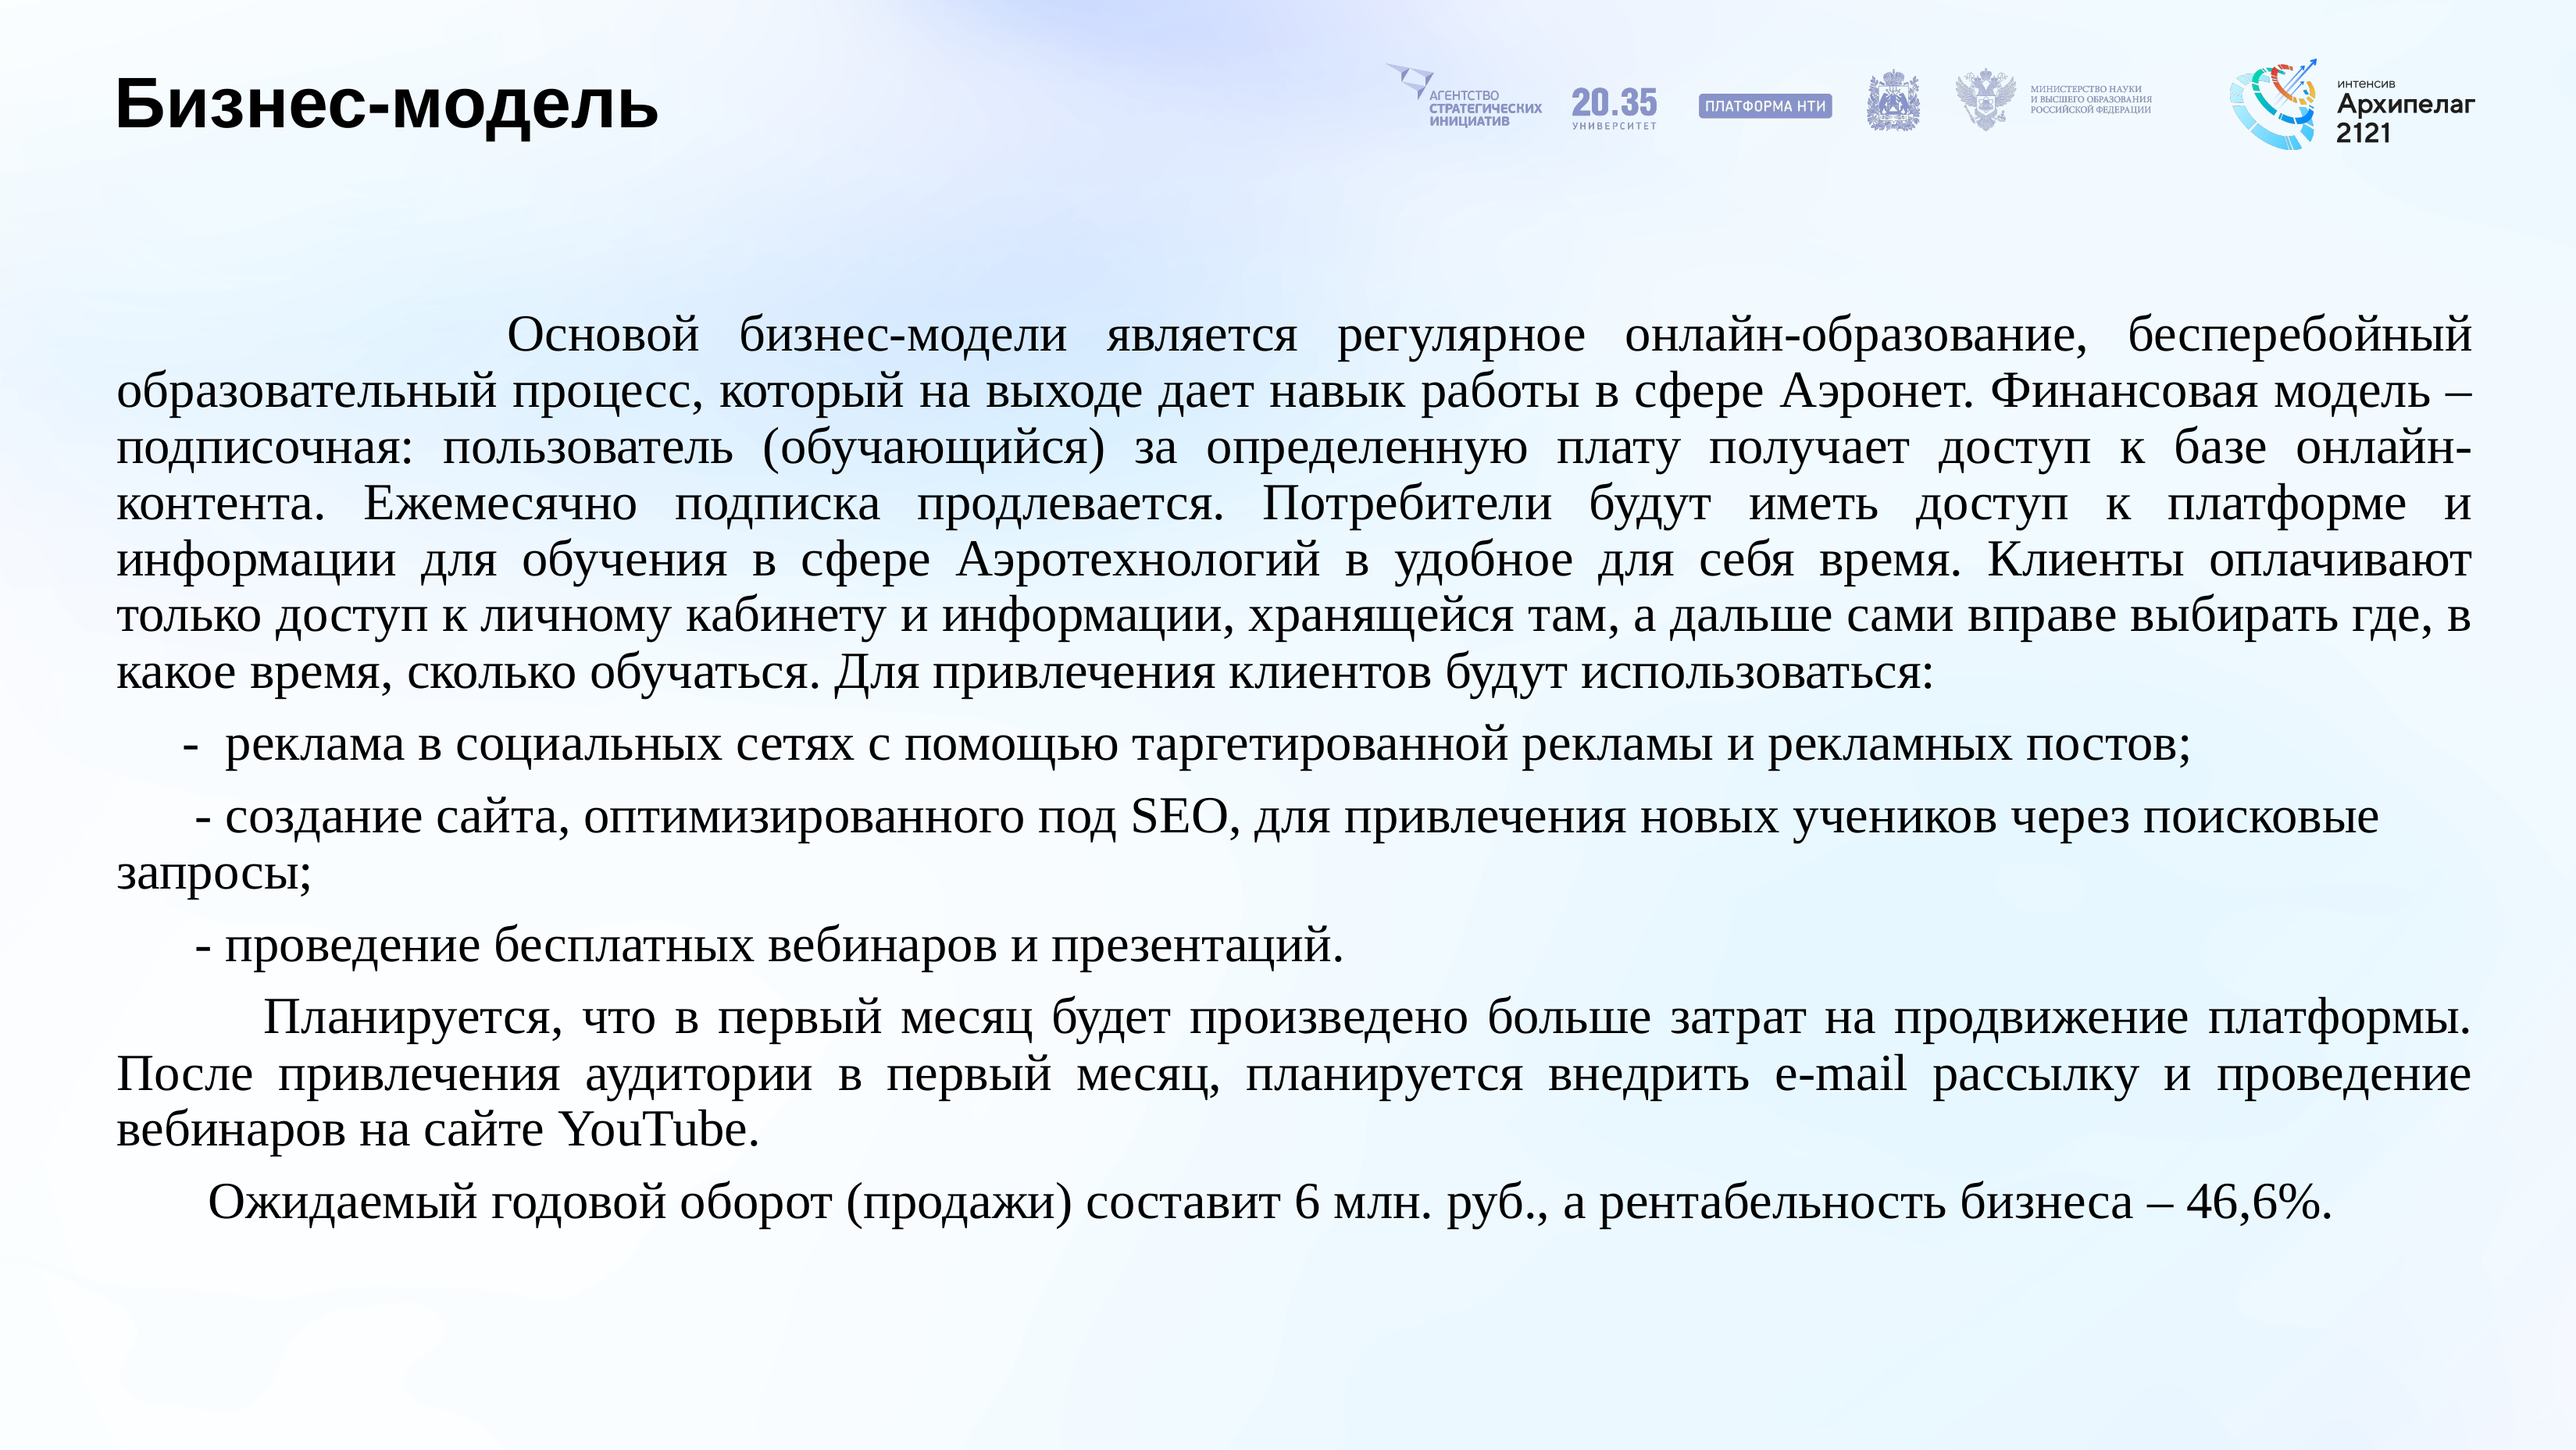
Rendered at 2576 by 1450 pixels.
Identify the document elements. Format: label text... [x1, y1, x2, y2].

list Основой бизнес-модели является регулярное онлайн-образование, бесперебойный образовательный процесс, который на выходе дает навык работы в сфере Аэронет. Финансовая модель – подписочная: пользователь (обучающийся) за определенную плату получает доступ к базе онлайн-контента. Ежемесячно подписка продлевается. Потребители будут иметь доступ к платформе и информации для обучения в сфере Аэротехнологий в удобное для себя время. Клиенты оплачивают только доступ к личному кабинету и информации, хранящейся там, а дальше сами вправе выбирать где, в какое время, сколько обучаться. Для привлечения клиентов будут использоваться: - реклама в социальных сетях с помощью таргетированной рекламы и рекламных постов; - создание сайта, оптимизированного под SEO, для привлечения новых учеников через поисковые запросы; - проведение бесплатных вебинаров и презентаций. Планируется, что в первый месяц будет произведено больше затрат на продвижение платформы. После привлечения аудитории в первый месяц, планируется внедрить e-mail рассылку и проведение вебинаров на сайте YouTube. Ожидаемый годовой оборот (продажи) составит 6 млн. руб., а рентабельность бизнеса – 46,6%. [114, 305, 2476, 1341]
picture [0, 0, 2576, 1450]
title Бизнес-модель [114, 66, 1363, 183]
